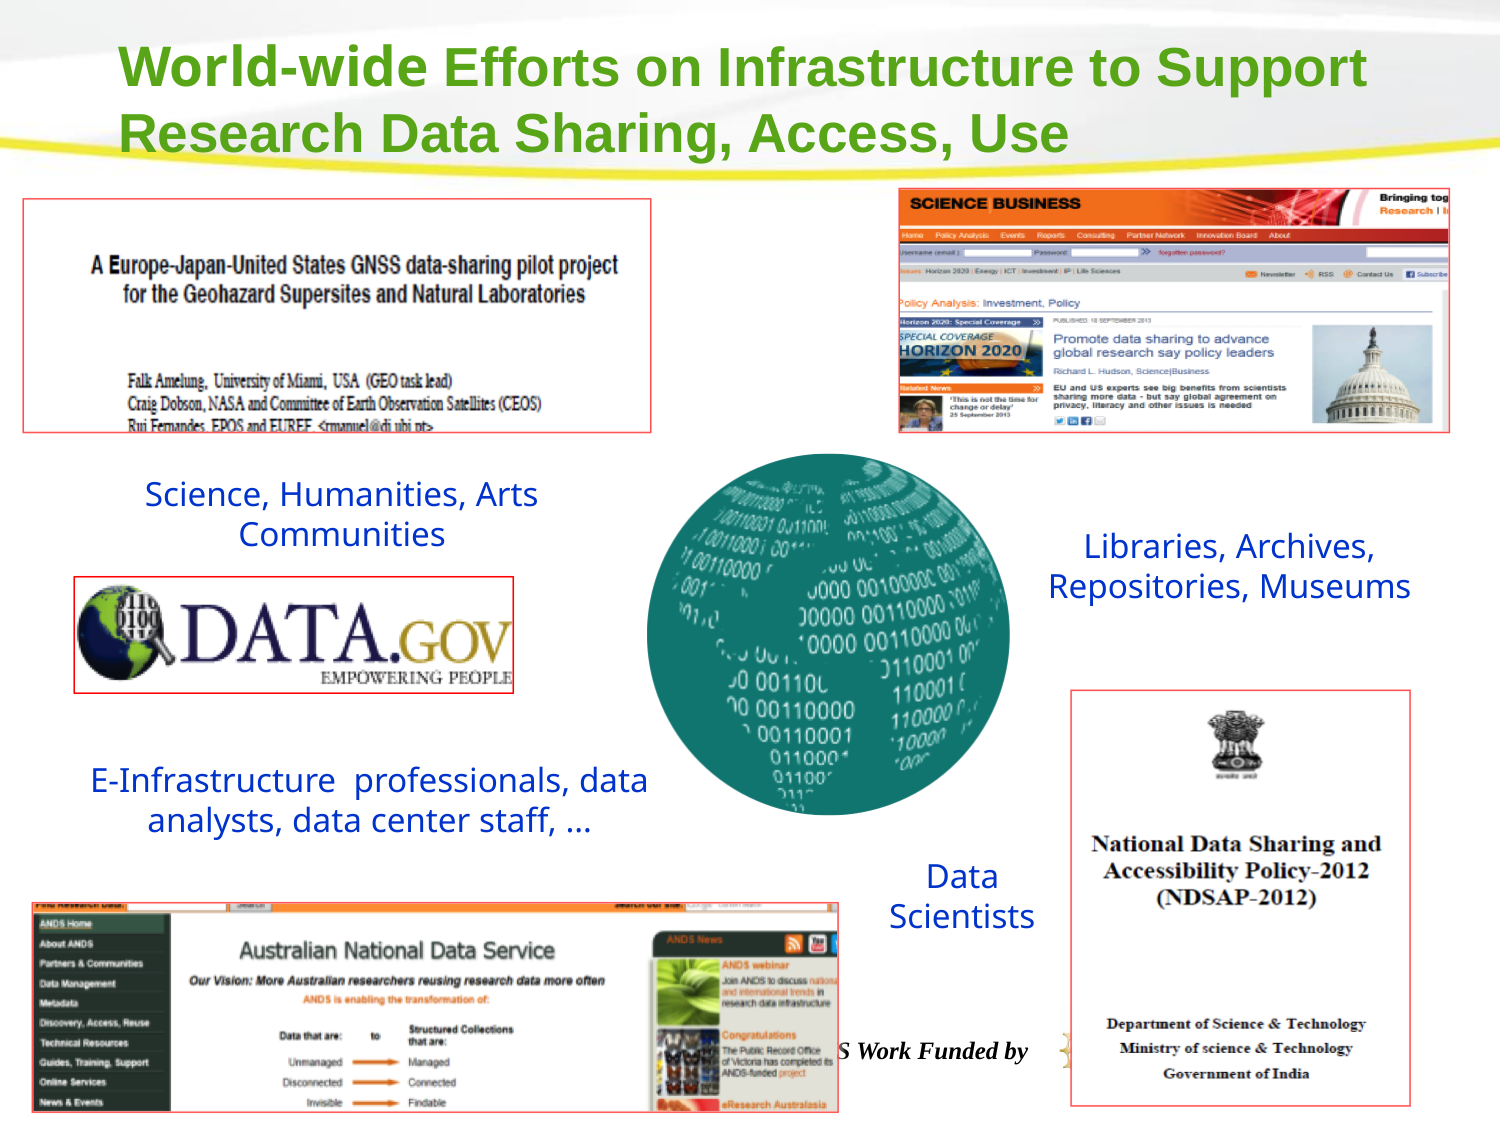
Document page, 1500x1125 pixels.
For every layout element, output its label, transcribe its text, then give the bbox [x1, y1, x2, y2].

text_box E-Infrastructure professionals, data analysts, data center staff, … [70, 752, 670, 847]
text_box Data Scientists [860, 847, 1058, 943]
title World-wide Efforts on Infrastructure to Support Research Data Sharing, Access, Use [117, 24, 1500, 171]
text_box Science, Humanities, Arts Communities [104, 465, 580, 561]
text_box RDA/US Work Funded by [851, 1026, 1058, 1073]
picture [0, 0, 1500, 1125]
text_box Libraries, Archives, Repositories, Museums [1021, 517, 1468, 613]
